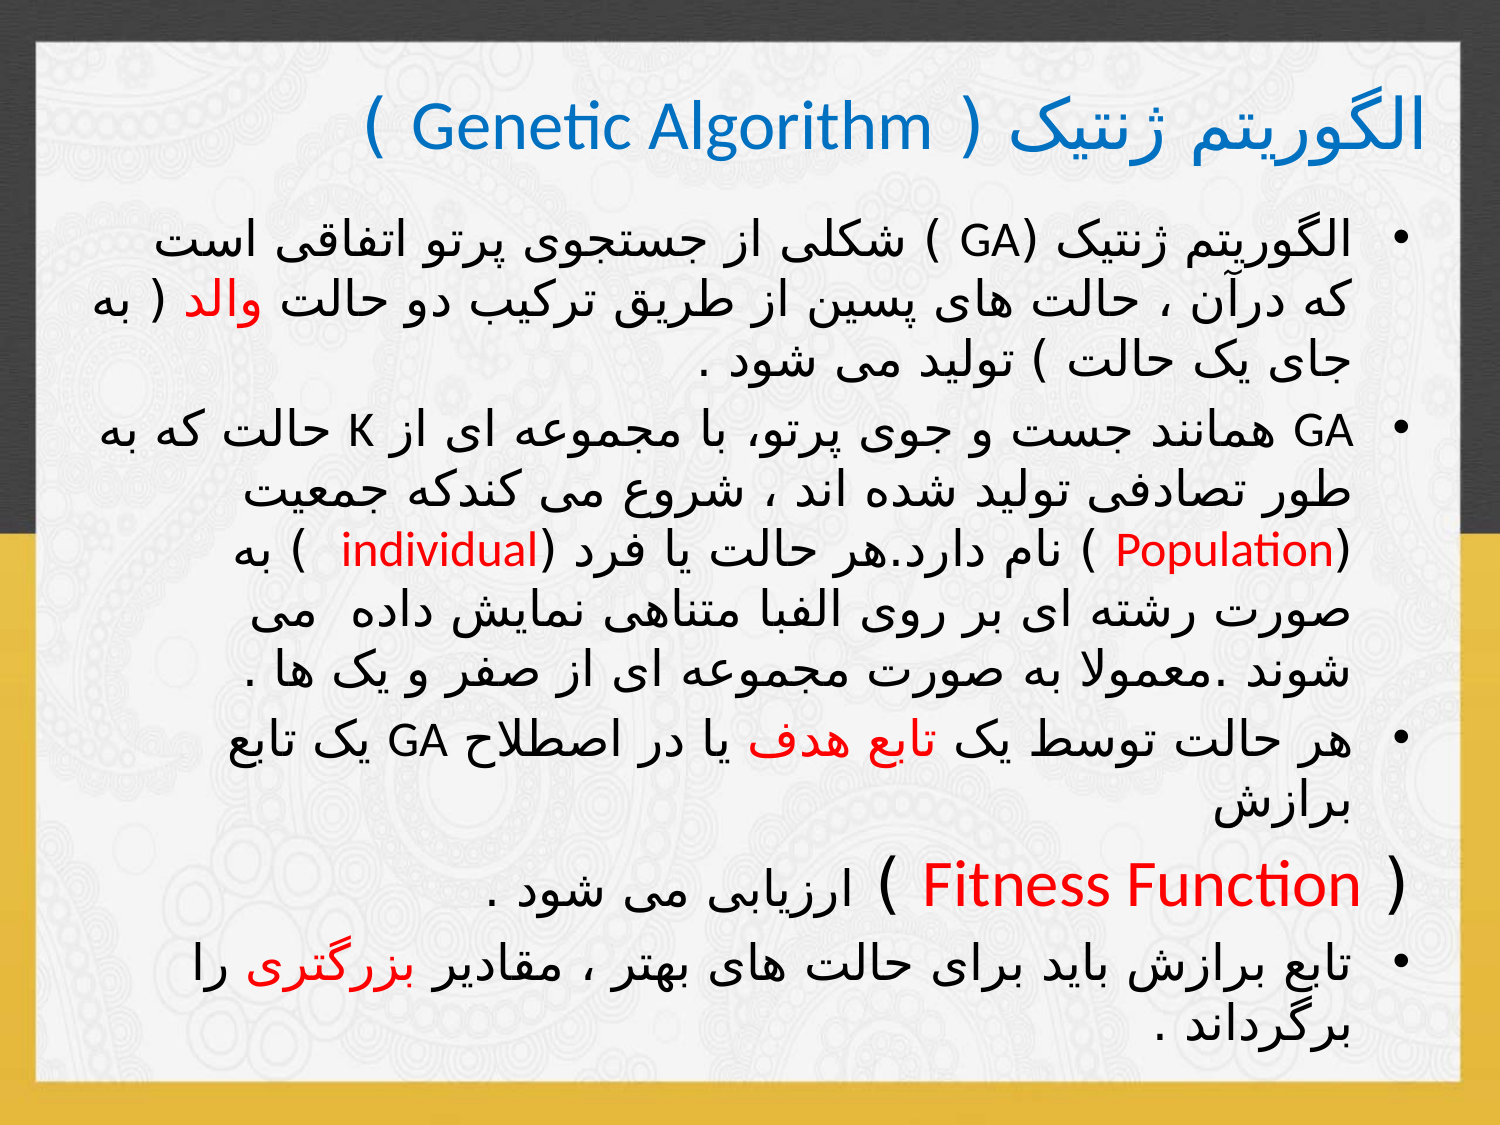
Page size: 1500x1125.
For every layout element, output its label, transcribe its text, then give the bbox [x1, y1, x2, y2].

picture [0, 0, 1500, 1125]
list الگوریتم ژنتیک (GA ) شکلی از جستجوی پرتو اتفاقی است که درآن ، حالت های پسین از طریق ترکیب دو حالت والد ( به جای یک حالت ) تولید می شود . GA همانند جست و جوی پرتو، با مجموعه ای از K حالت که به طور تصادفی تولید شده اند ، شروع می کندکه جمعیت (Population ) نام دارد.هر حالت یا فرد (individual ) به صورت رشته ای بر روی الفبا متناهی نمایش داده می شوند .معمولا به صورت مجموعه ای از صفر و یک ها . هر حالت توسط یک تابع هدف یا در اصطلاح GA یک تابع برازش ( Fitness Function ) ارزیابی می شود . تابع برازش باید برای حالت های بهتر ، مقادیر بزرگتری را برگرداند . [75, 199, 1425, 1032]
title الگوریتم ژنتیک ( Genetic Algorithm ) [93, 70, 1444, 258]
